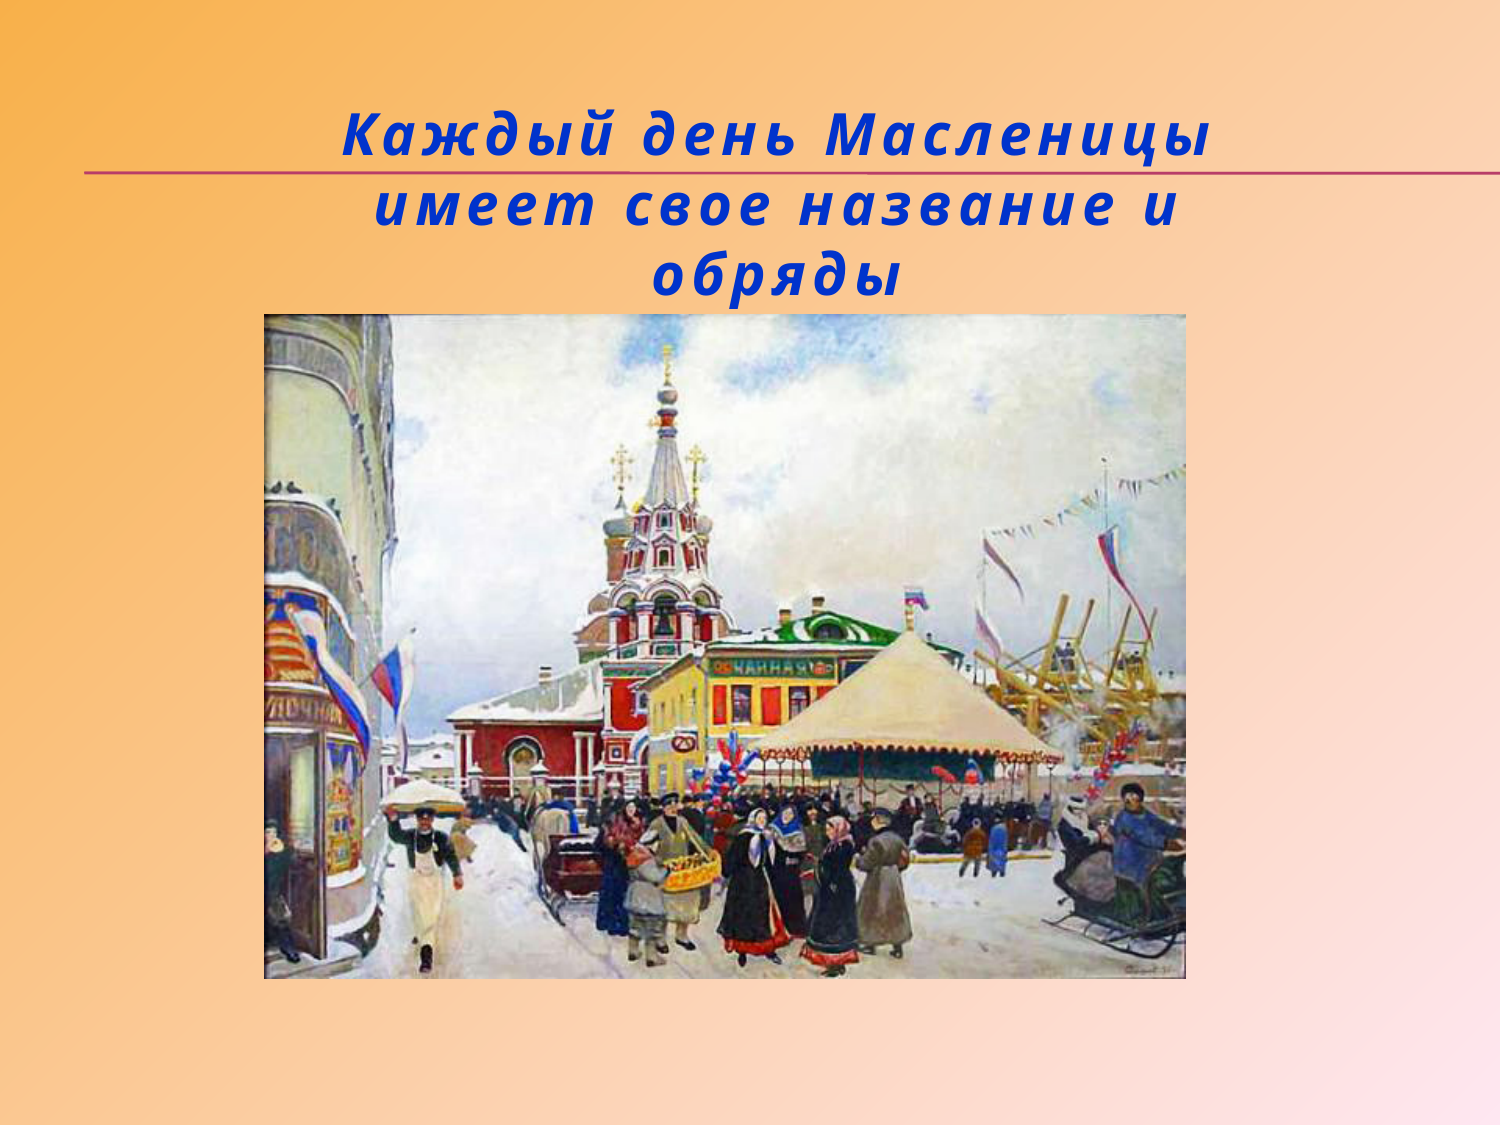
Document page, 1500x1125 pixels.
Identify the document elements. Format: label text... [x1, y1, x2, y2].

picture [263, 314, 1187, 979]
text_box Каждый день Масленицы имеет свое название и обряды [289, 89, 1270, 385]
